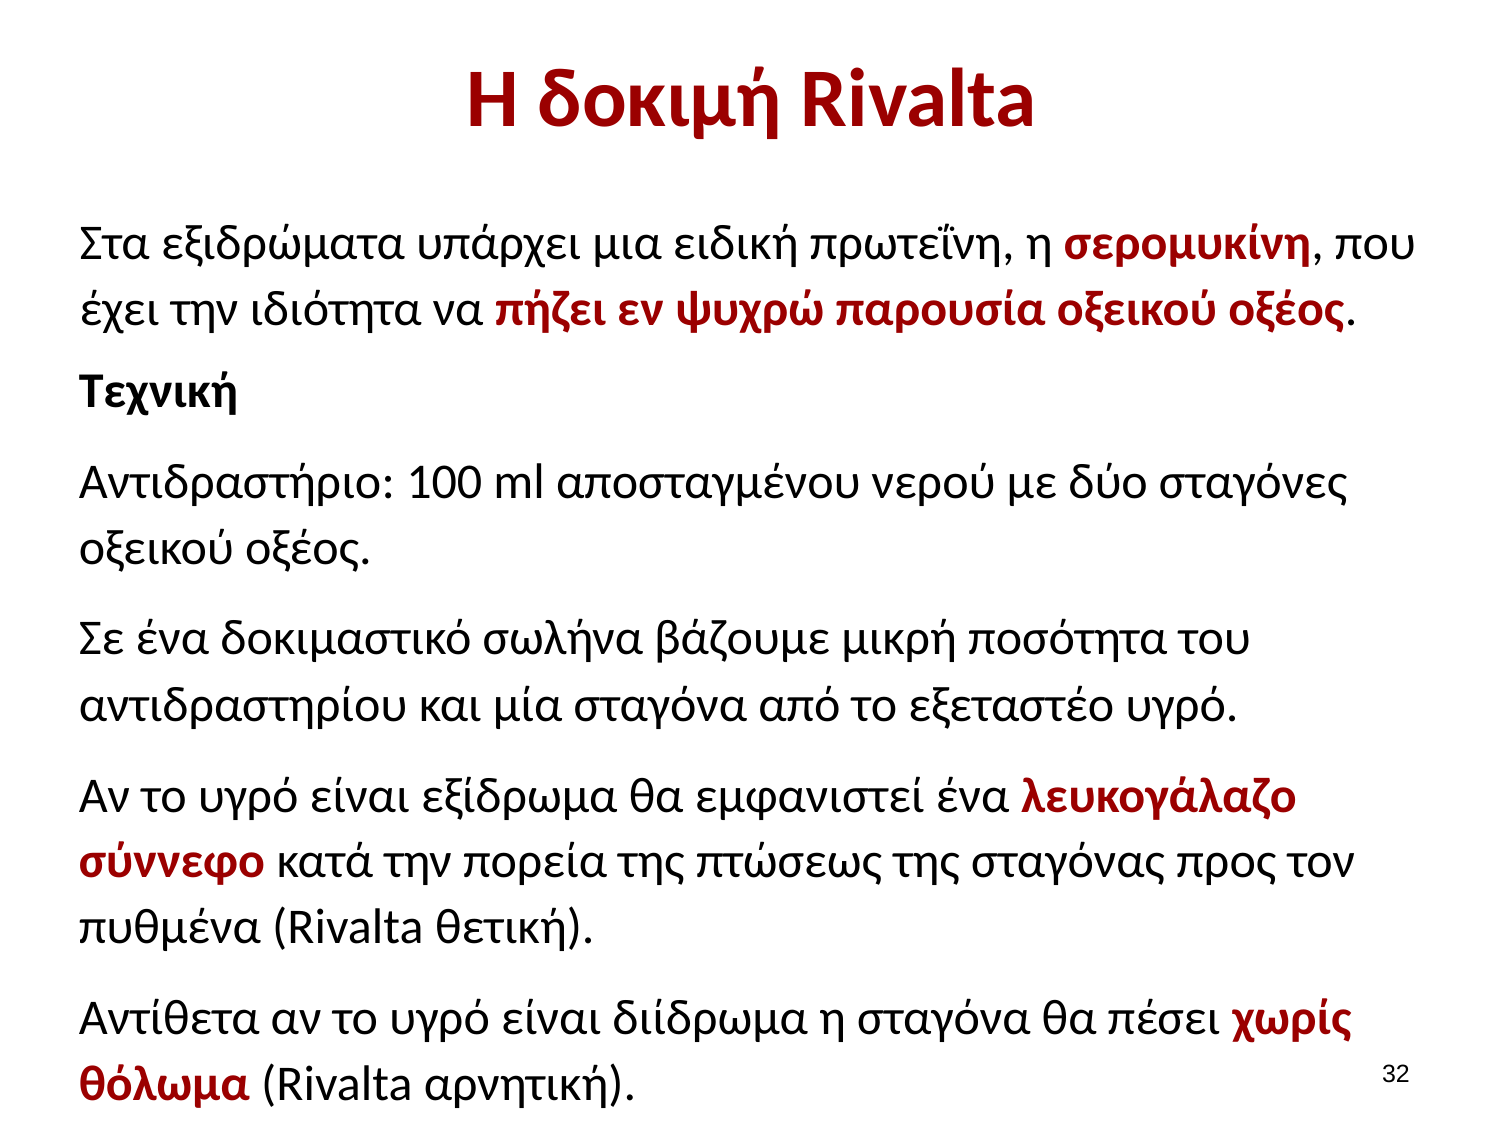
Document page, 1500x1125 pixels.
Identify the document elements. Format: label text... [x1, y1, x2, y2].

slide_number 31 [1074, 1042, 1425, 1103]
text_box Στα εξιδρώματα υπάρχει μια ειδική πρωτεΐνη, η σερομυκίνη, που έχει την ιδιότητα να πήζει εν ψυχρώ παρουσία οξεικού οξέος. [64, 196, 1500, 343]
text_box Τεχνική Αντιδραστήριο: 100 ml αποσταγμένου νερού με δύο σταγόνες οξεικού οξέος. Σε ένα δοκιμαστικό σωλήνα βάζουμε μικρή ποσότητα του αντιδραστηρίου και μία σταγόνα από το εξεταστέο υγρό. Αν το υγρό είναι εξίδρωμα θα εμφανιστεί ένα λευκογάλαζο σύννεφο κατά την πορεία της πτώσεως της σταγόνας προς τον πυθμένα (Rivalta θετική). Αντίθετα αν το υγρό είναι διίδρωμα η σταγόνα θα πέσει χωρίς θόλωμα (Rivalta αρνητική). [64, 343, 1483, 1119]
title H δοκιμή Rivalta [76, 19, 1427, 169]
